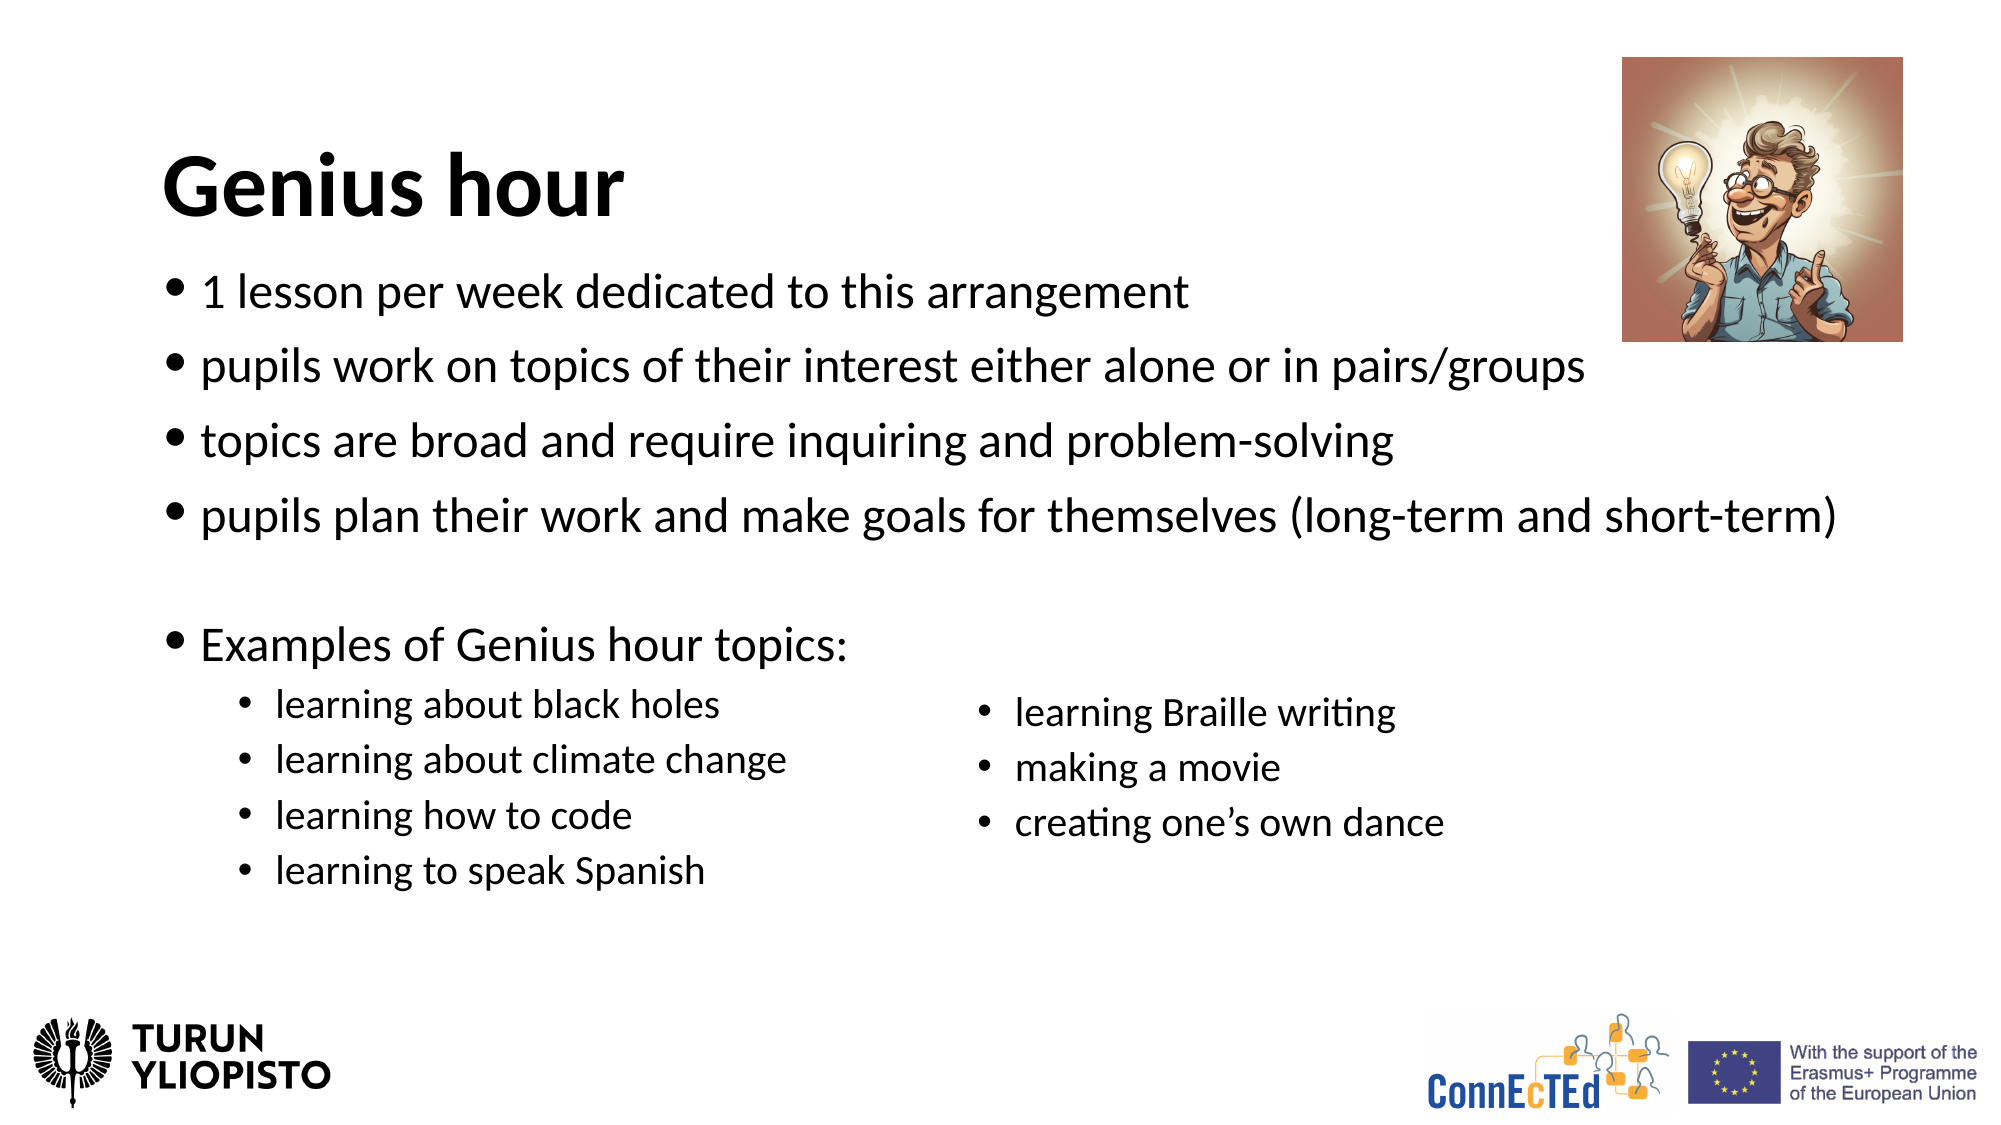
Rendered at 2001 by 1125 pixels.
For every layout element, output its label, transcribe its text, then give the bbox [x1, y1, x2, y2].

picture [1622, 57, 1904, 343]
picture [1688, 1041, 1977, 1104]
title Genius hour [147, 38, 1812, 245]
picture [1425, 1012, 1676, 1115]
text_box learning Braille writing making a movie creating one’s own dance [887, 682, 1888, 854]
list 1 lesson per week dedicated to this arrangement pupils work on topics of their interest either alone or in pairs/groups topics are broad and require inquiring and problem-solving pupils plan their work and make goals for themselves (long-term and short-term) Examples of Genius hour topics: learning about black holes learning about climate change learning how to code learning to speak Spanish [147, 257, 1888, 926]
picture [23, 1012, 338, 1115]
